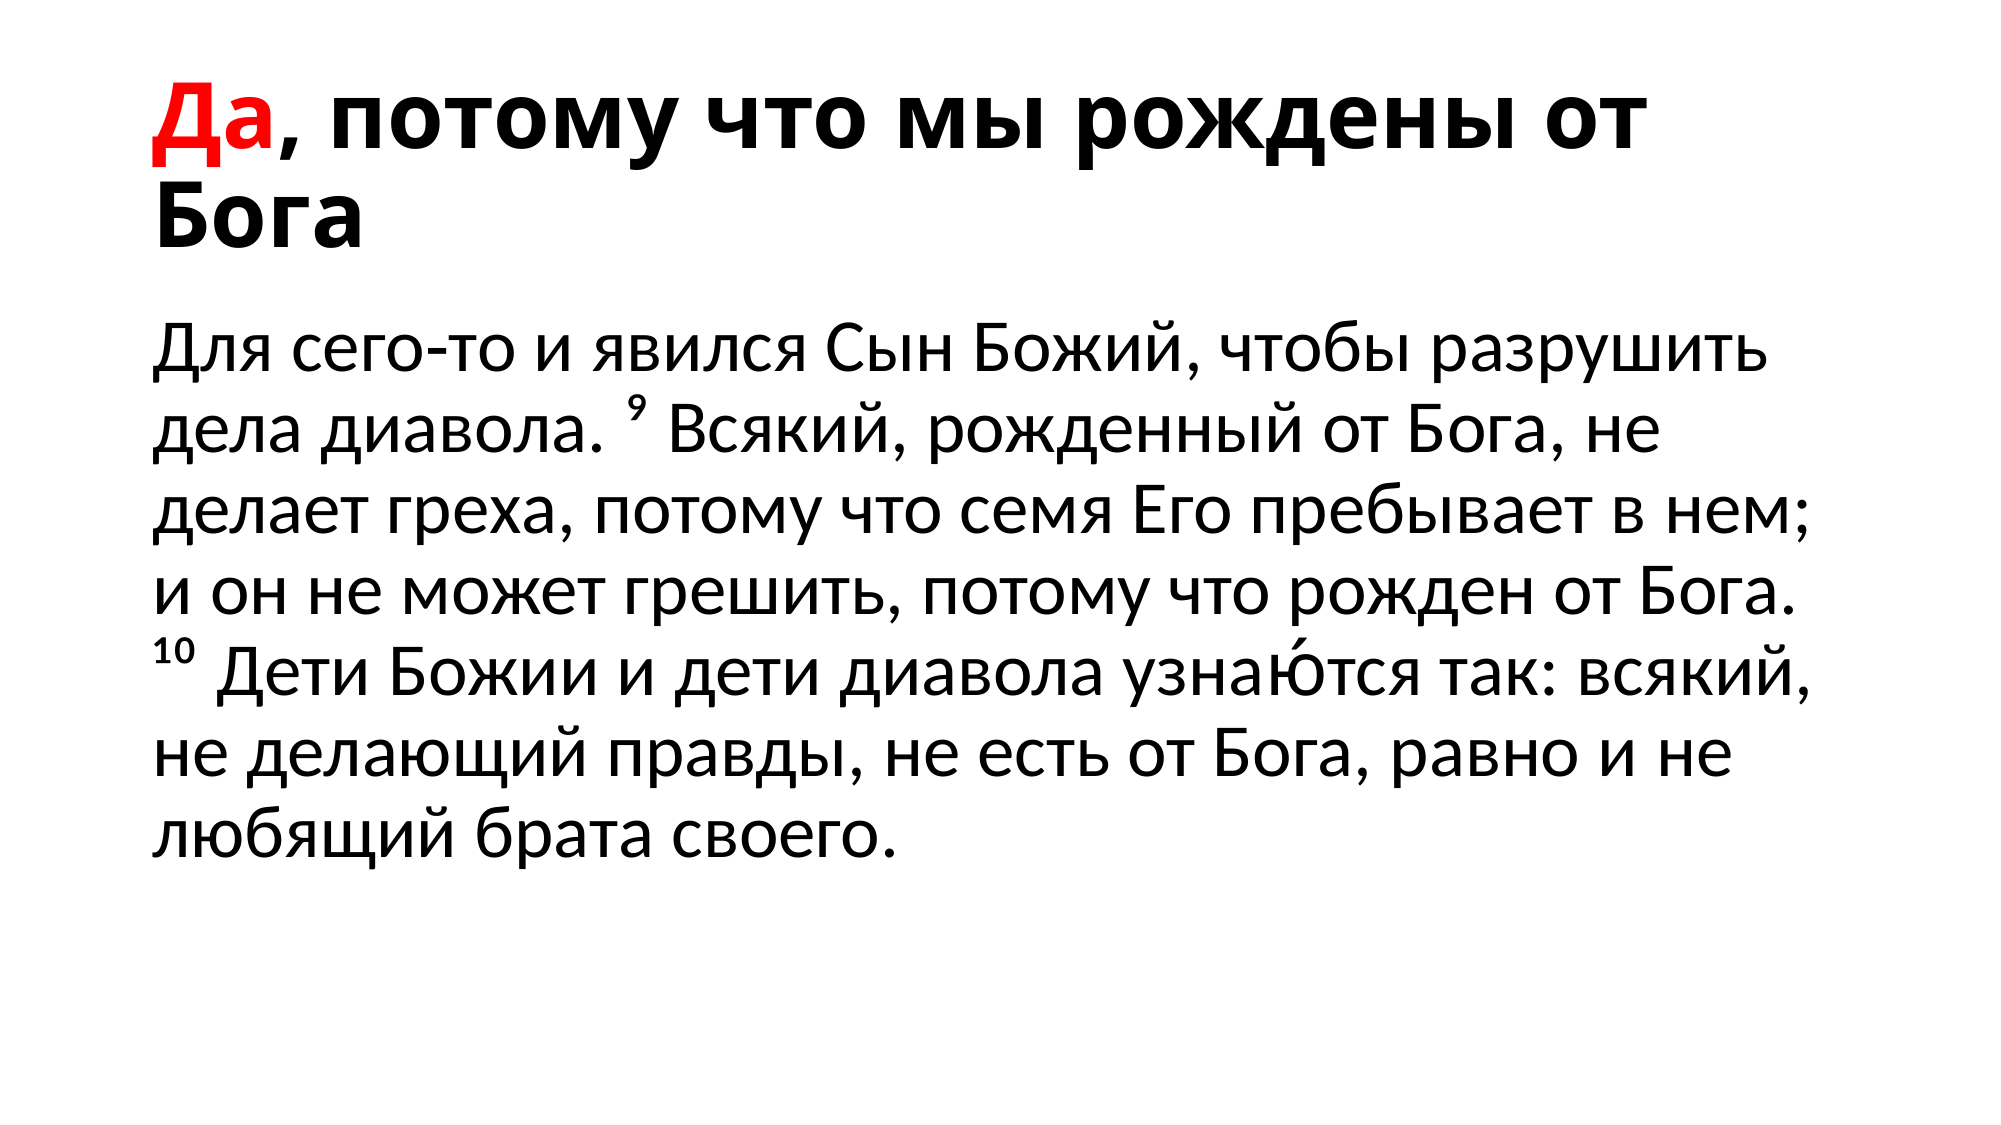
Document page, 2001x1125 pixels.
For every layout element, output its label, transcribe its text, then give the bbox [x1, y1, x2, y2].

title Да, потому что мы рождены от Бога [137, 59, 1863, 278]
list Для сего‐то и явился Сын Божий, чтобы разрушить дела диавола. ⁹ Всякий, рожденный от Бога, не делает греха, потому что семя Его пребывает в нем; и он не может грешить, потому что рожден от Бога. ¹⁰ Дети Божии и дети диавола узнаю́тся так: всякий, не делающий правды, не есть от Бога, равно и не любящий брата своего. [137, 299, 1863, 1014]
